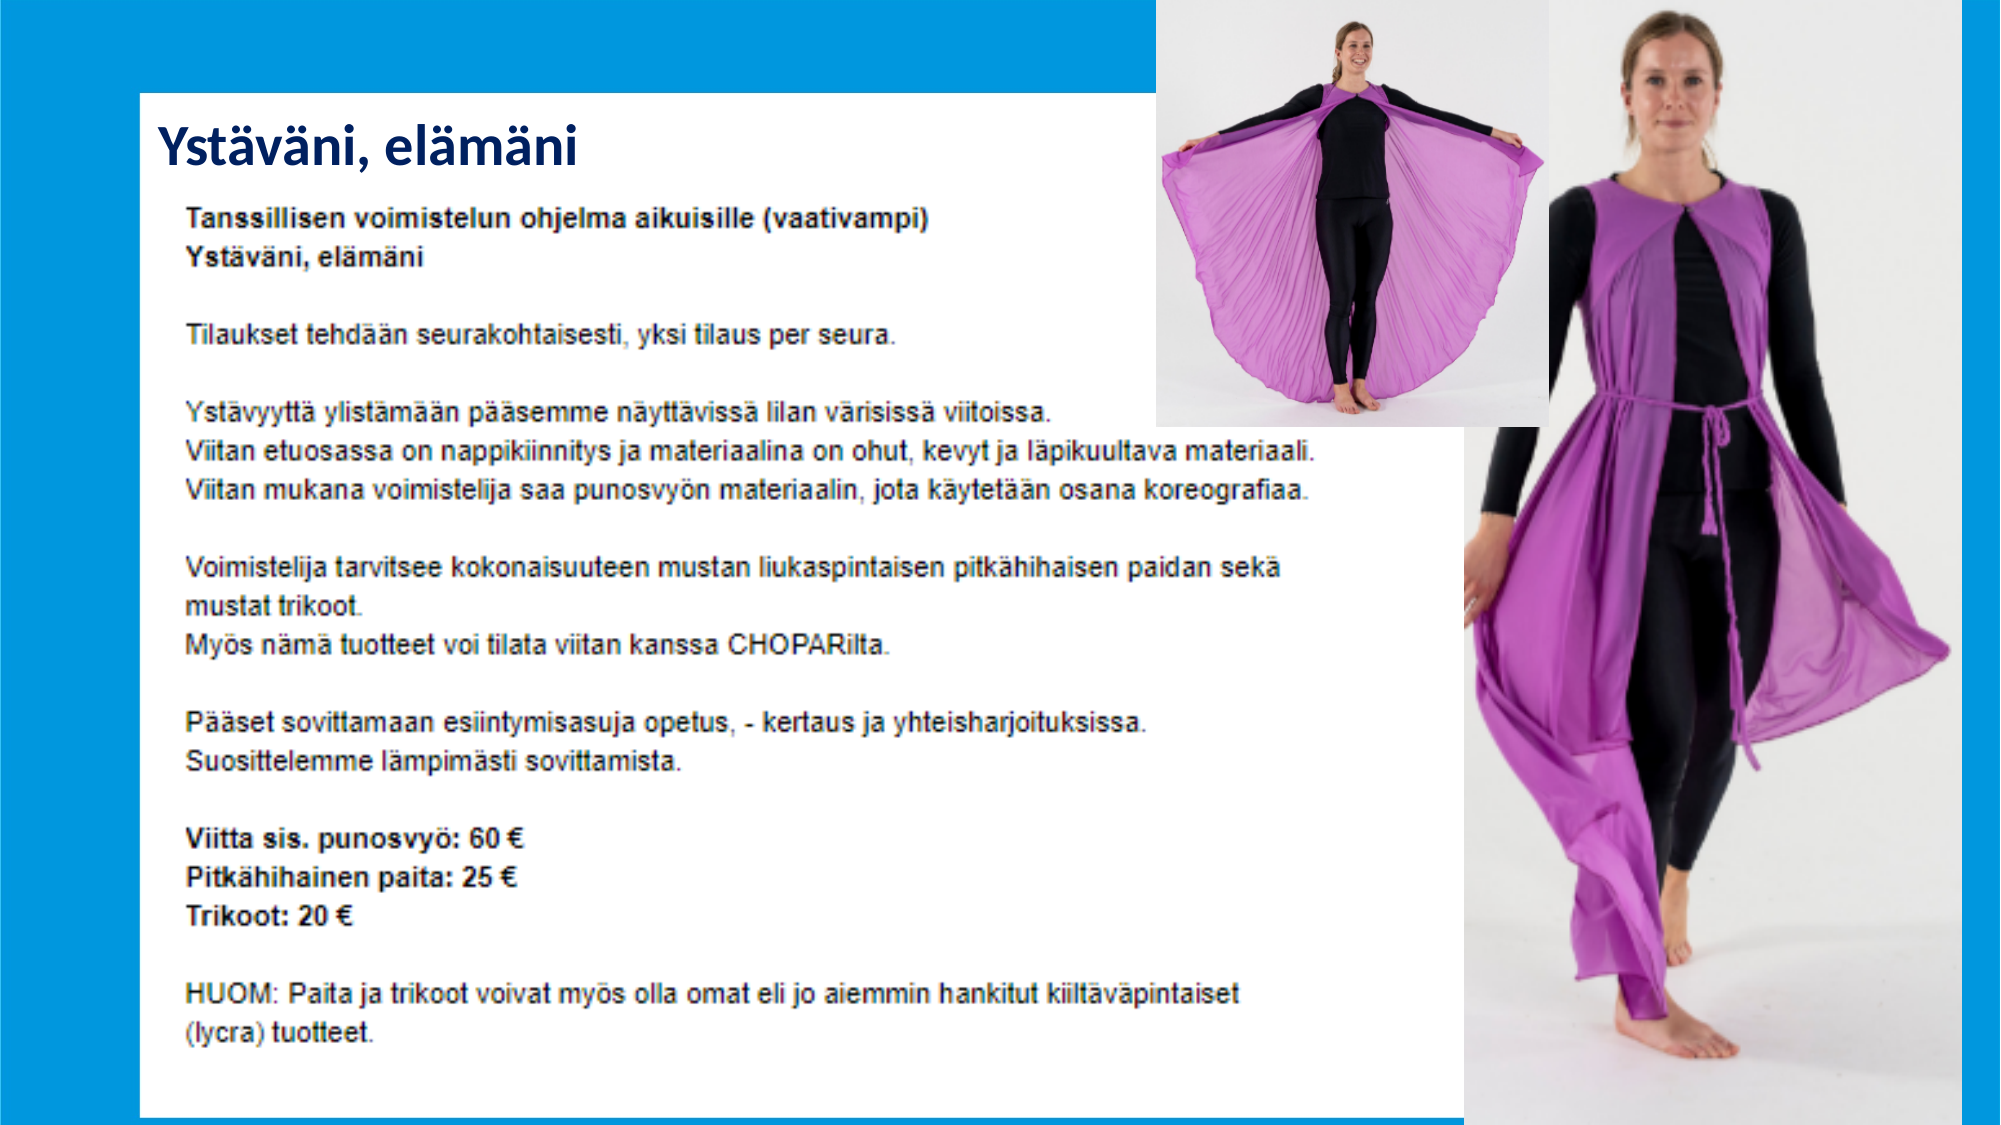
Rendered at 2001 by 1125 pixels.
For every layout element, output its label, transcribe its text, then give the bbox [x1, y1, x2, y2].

list Ystäväni, elämäni [143, 107, 704, 230]
picture [140, 0, 1961, 1125]
